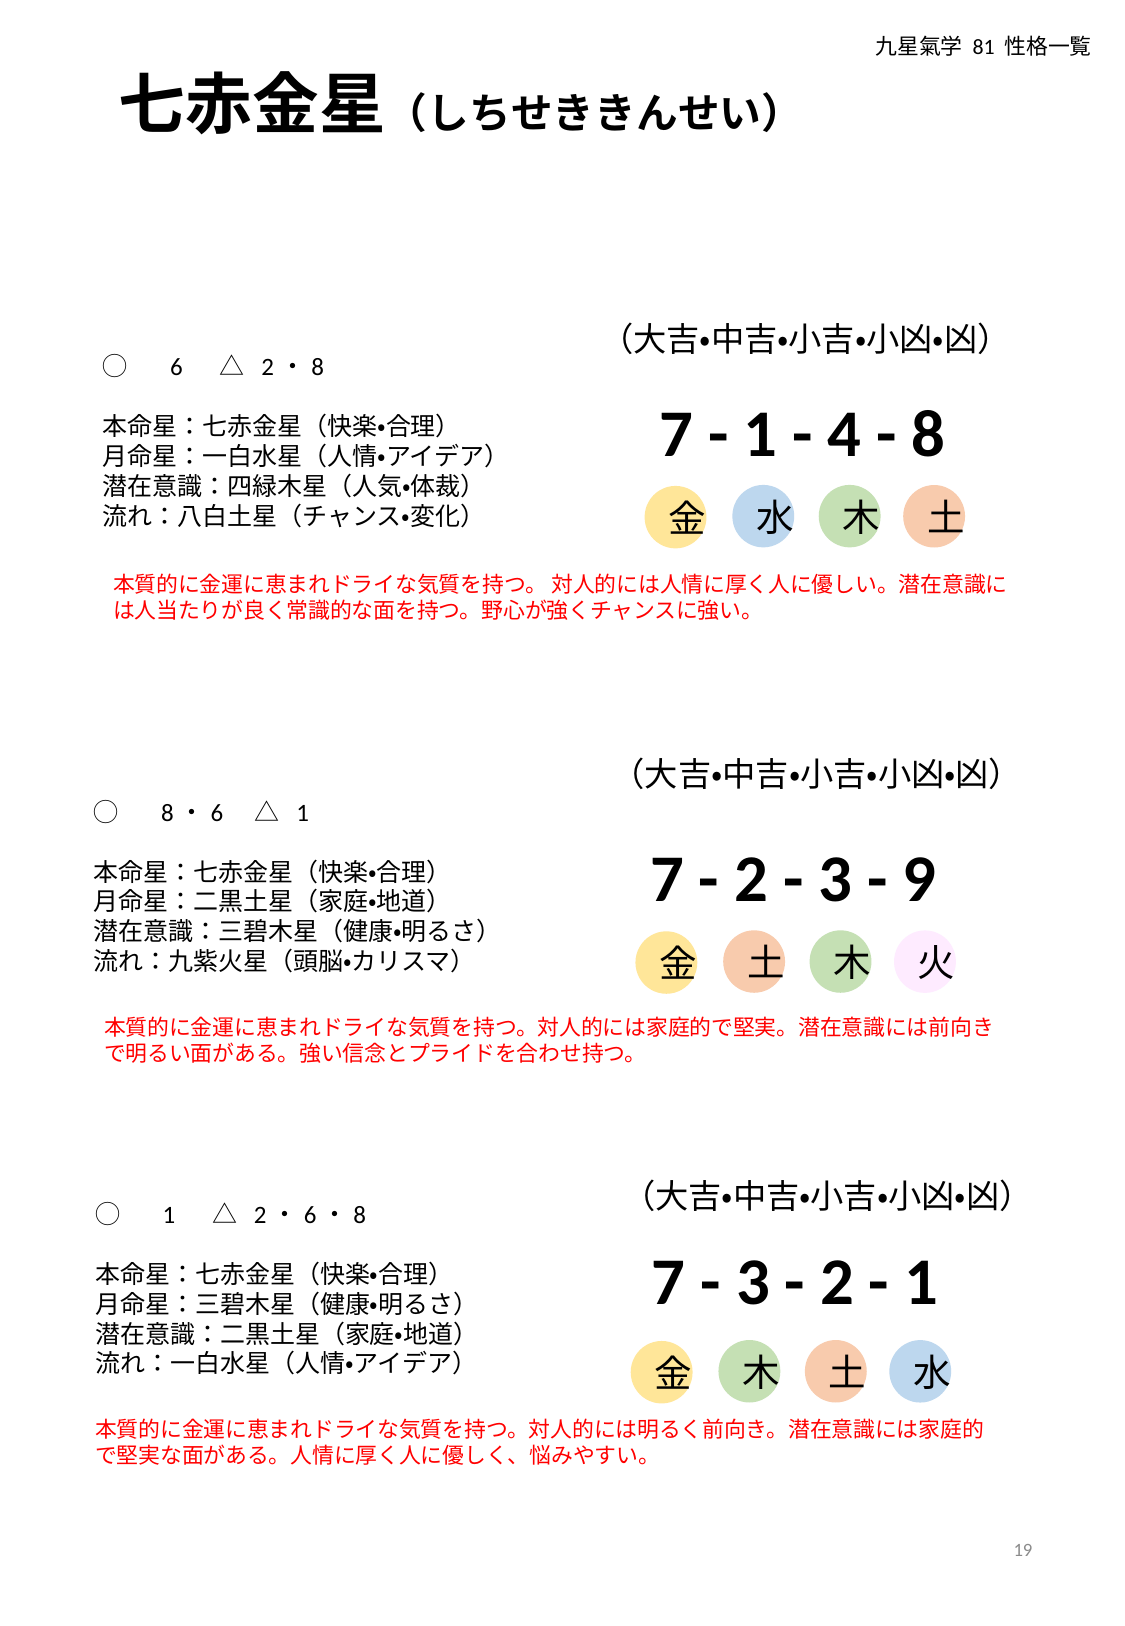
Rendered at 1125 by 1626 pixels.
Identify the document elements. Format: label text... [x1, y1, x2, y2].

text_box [87, 310, 1074, 632]
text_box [80, 1168, 1096, 1477]
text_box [78, 745, 1086, 1075]
text_box 九星氣学 81 性格一覧 [860, 24, 1107, 66]
slide_number 19 [794, 1506, 1048, 1593]
text_box 七赤金星（しちせききんせい） [104, 54, 1125, 149]
